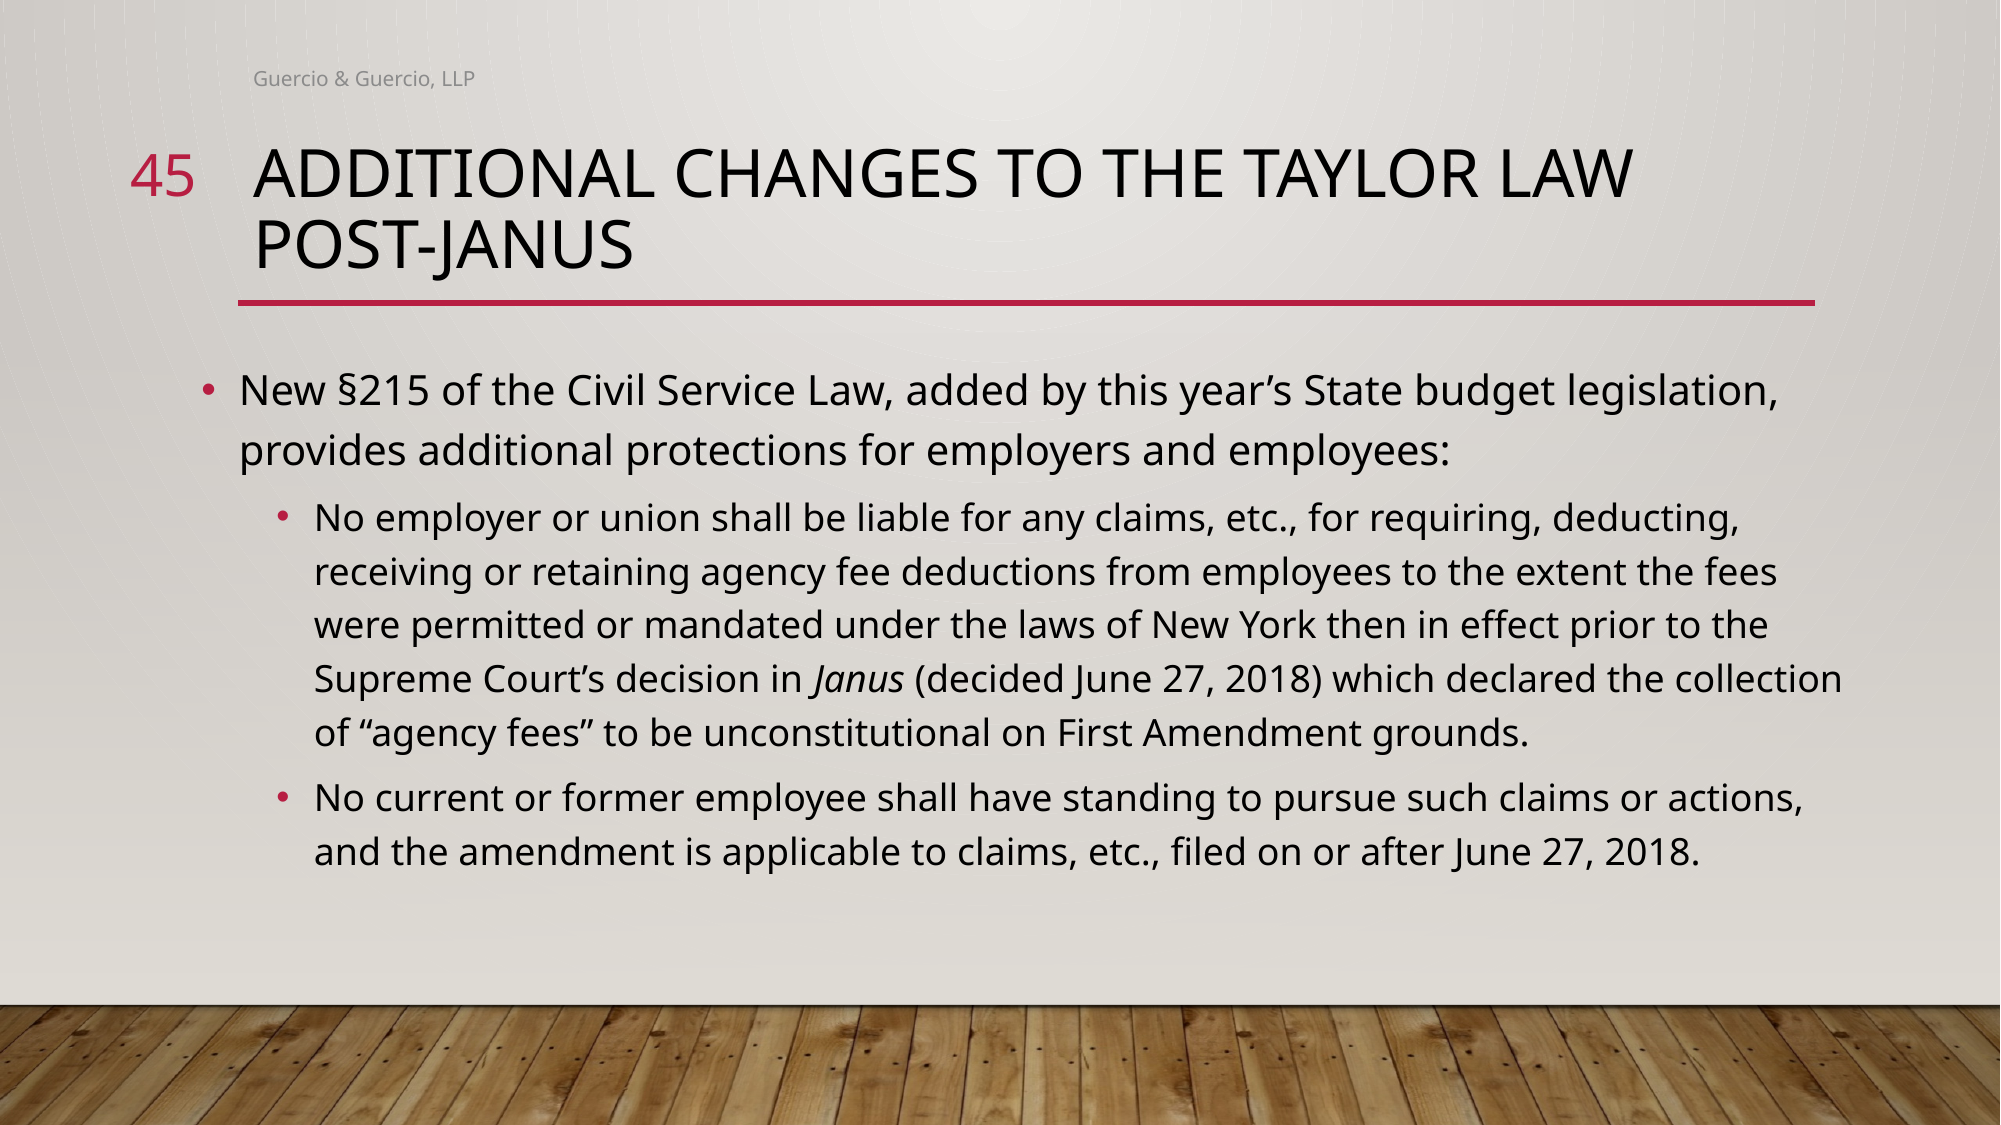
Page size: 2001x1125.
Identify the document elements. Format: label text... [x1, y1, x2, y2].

footer Guercio & Guercio, LLP [238, 54, 1213, 105]
slide_number 45 [78, 131, 212, 214]
picture [0, 1005, 2000, 1125]
title Additional Changes to the Taylor Law post-janus [238, 131, 1814, 305]
list New §215 of the Civil Service Law, added by this year’s State budget legislation, provides additional protections for employers and employees: No employer or union shall be liable for any claims, etc., for requiring, deducting, receiving or retaining agency fee deductions from employees to the extent the fees were permitted or mandated under the laws of New York then in effect prior to the Supreme Court’s decision in Janus (decided June 27, 2018) which declared the collection of “agency fees” to be unconstitutional on First Amendment grounds. No current or former employee shall have standing to pursue such claims or actions, and the amendment is applicable to claims, etc., filed on or after June 27, 2018. [186, 346, 1889, 993]
